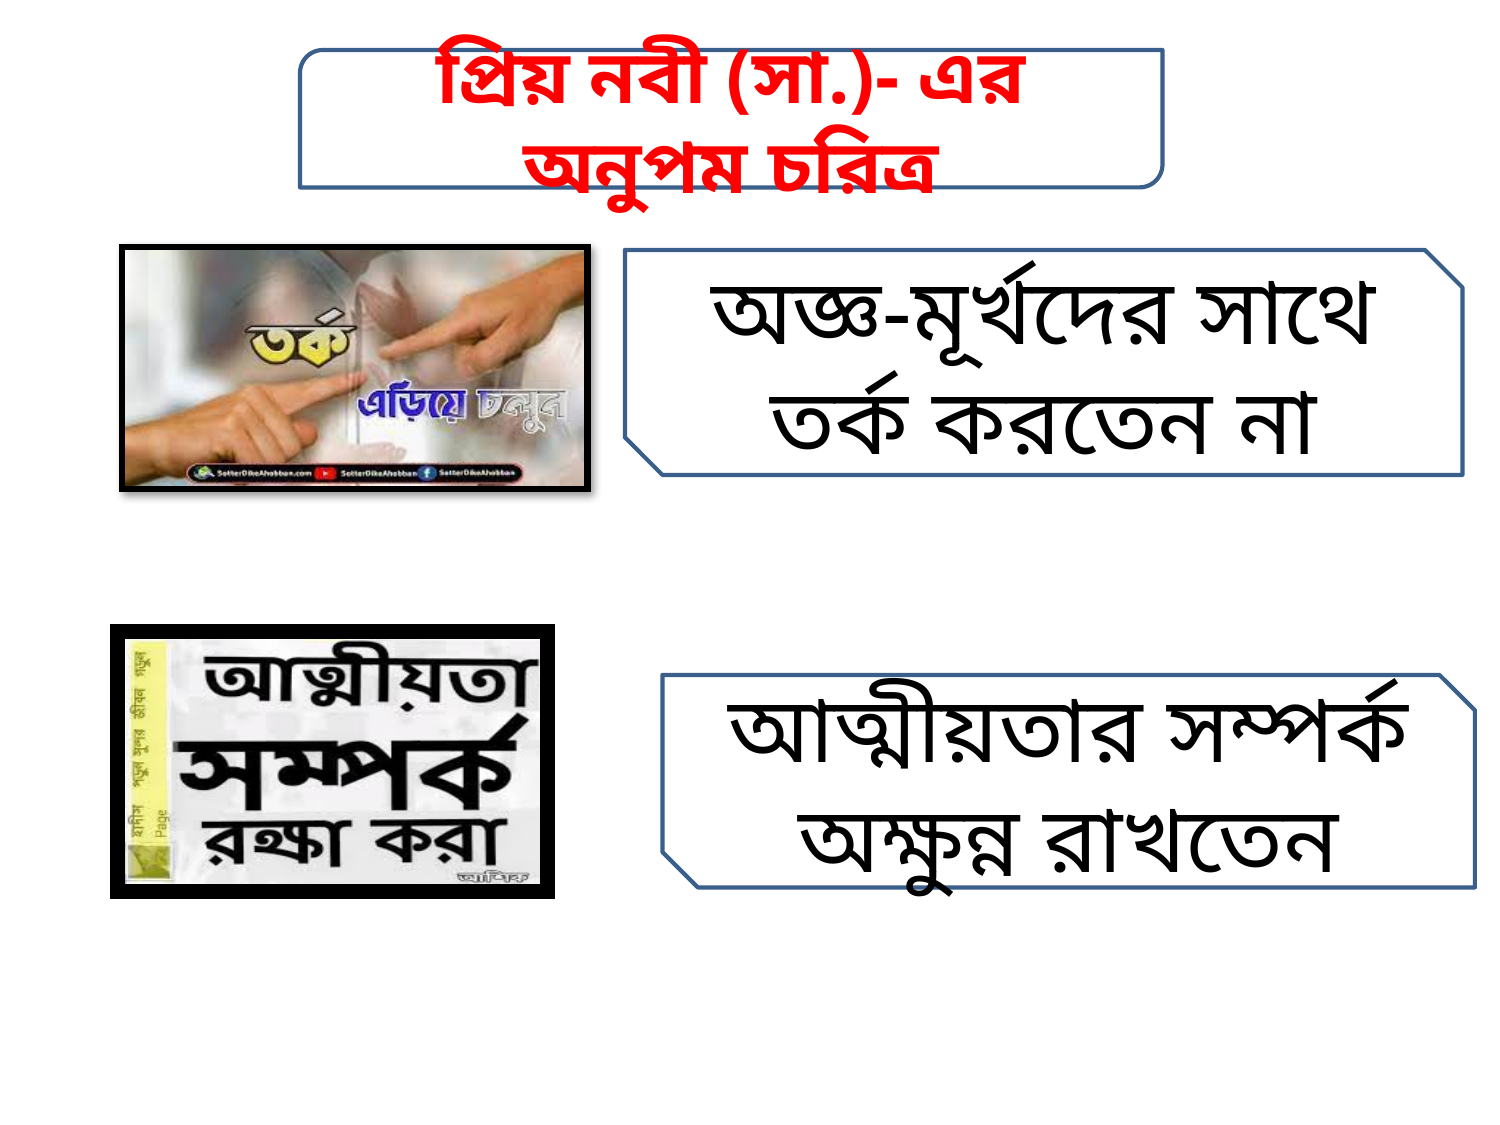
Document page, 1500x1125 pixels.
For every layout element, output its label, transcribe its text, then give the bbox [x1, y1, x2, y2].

text_box অজ্ঞ-মূর্খদের সাথে তর্ক করতেন না [622, 247, 1465, 478]
text_box আত্মীয়তার সম্পর্ক অক্ষুন্ন রাখতেন [660, 672, 1477, 890]
picture [124, 249, 585, 487]
text_box প্রিয় নবী (সা.)- এর অনুপম চরিত্র [297, 47, 1165, 190]
picture [124, 638, 541, 885]
